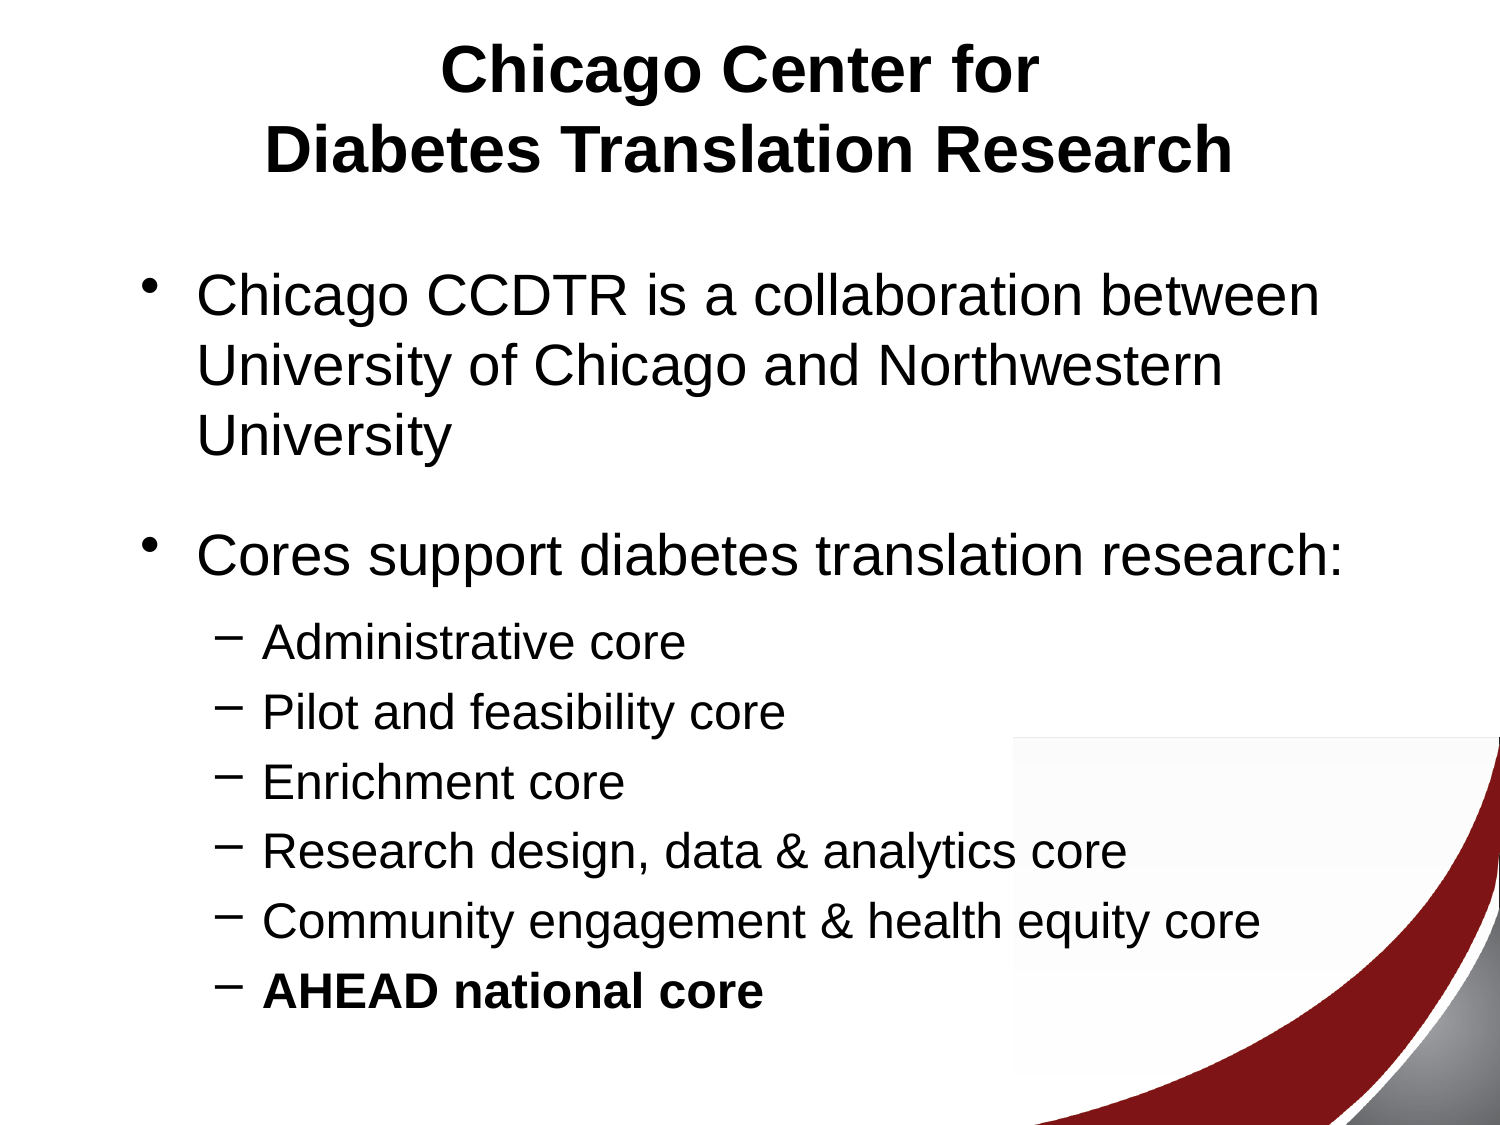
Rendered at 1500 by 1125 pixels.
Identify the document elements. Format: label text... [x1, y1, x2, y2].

title Chicago Center for Diabetes Translation Research [75, 12, 1425, 200]
picture [1013, 737, 1500, 1125]
list Chicago CCDTR is a collaboration between University of Chicago and Northwestern University Cores support diabetes translation research: Administrative core Pilot and feasibility core Enrichment core Research design, data & analytics core Community engagement & health equity core AHEAD national core [125, 249, 1425, 847]
